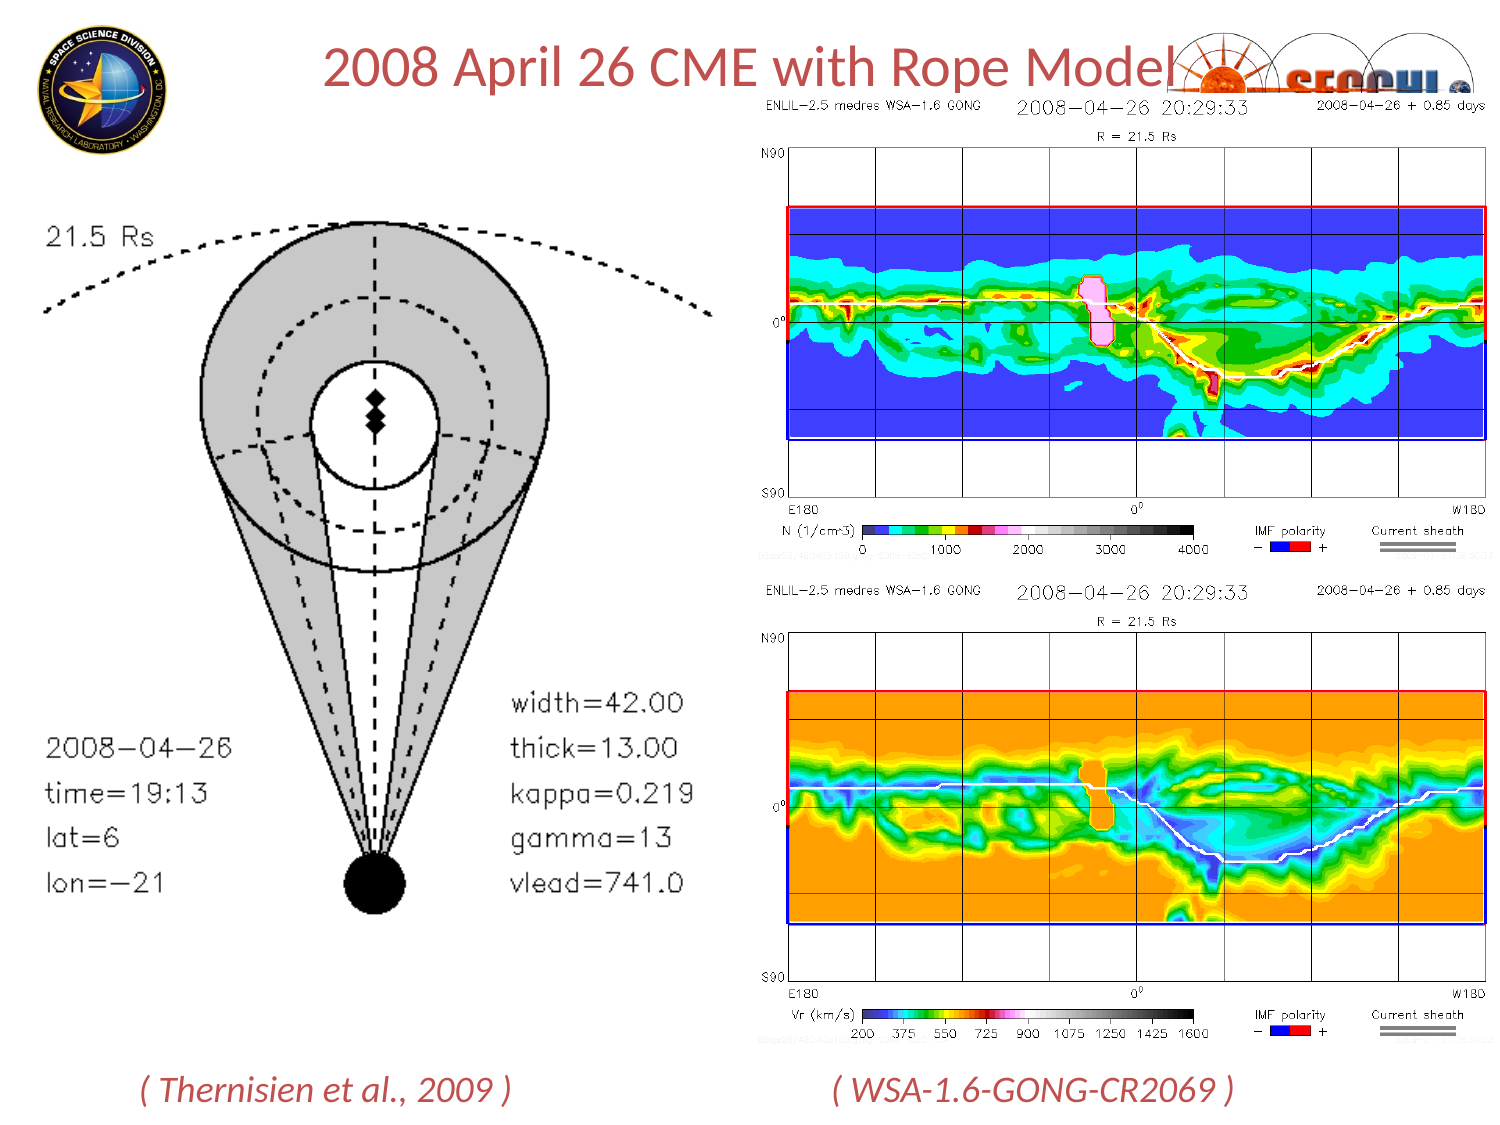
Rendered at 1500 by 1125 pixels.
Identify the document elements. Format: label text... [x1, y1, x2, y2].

picture [37, 126, 167, 155]
text_box ( WSA-1.6-GONG-CR2069 ) [816, 1057, 1455, 1118]
title 2008 April 26 CME with Rope Model [0, 0, 1500, 126]
text_box ( Thernisien et al., 2009 ) [123, 1057, 632, 1118]
picture [0, 93, 1500, 1048]
